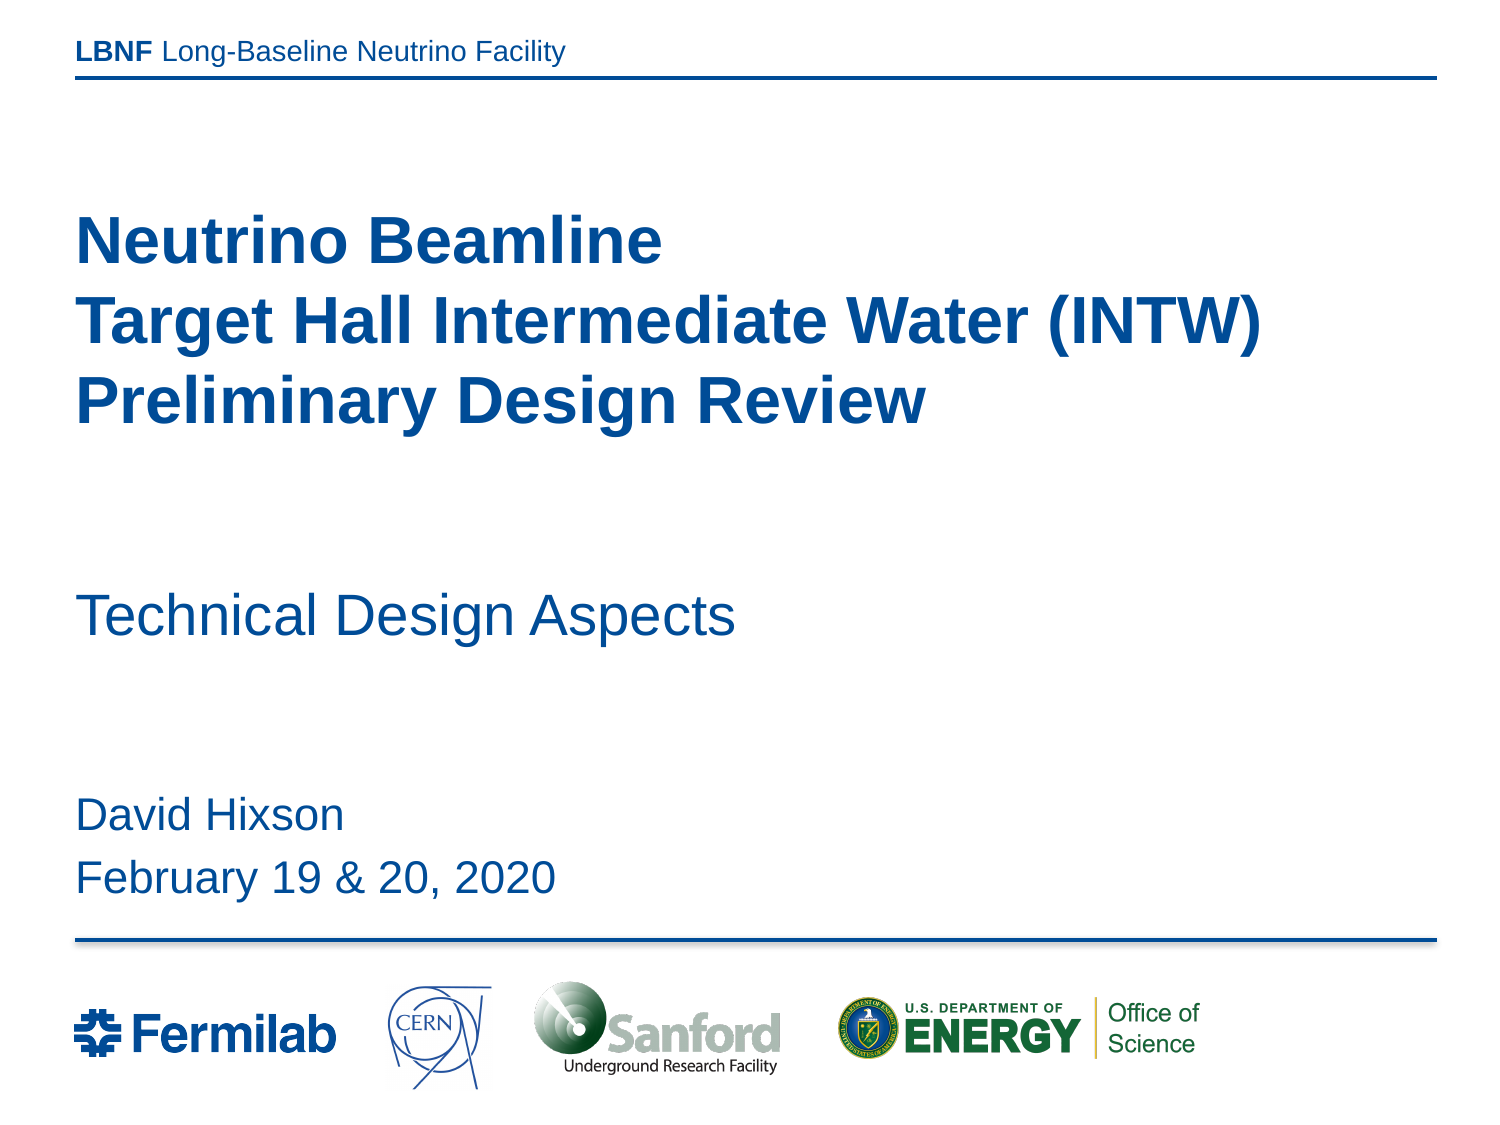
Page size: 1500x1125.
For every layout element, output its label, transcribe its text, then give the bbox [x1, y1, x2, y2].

picture [838, 997, 1200, 1059]
picture [74, 1009, 336, 1057]
picture [503, 970, 809, 1085]
title Neutrino Beamline Target Hall Intermediate Water (INTW) Preliminary Design Review [75, 154, 1424, 438]
list Technical Design Aspects David Hixson February 19 & 20, 2020 [75, 576, 1424, 930]
picture [385, 984, 493, 1091]
